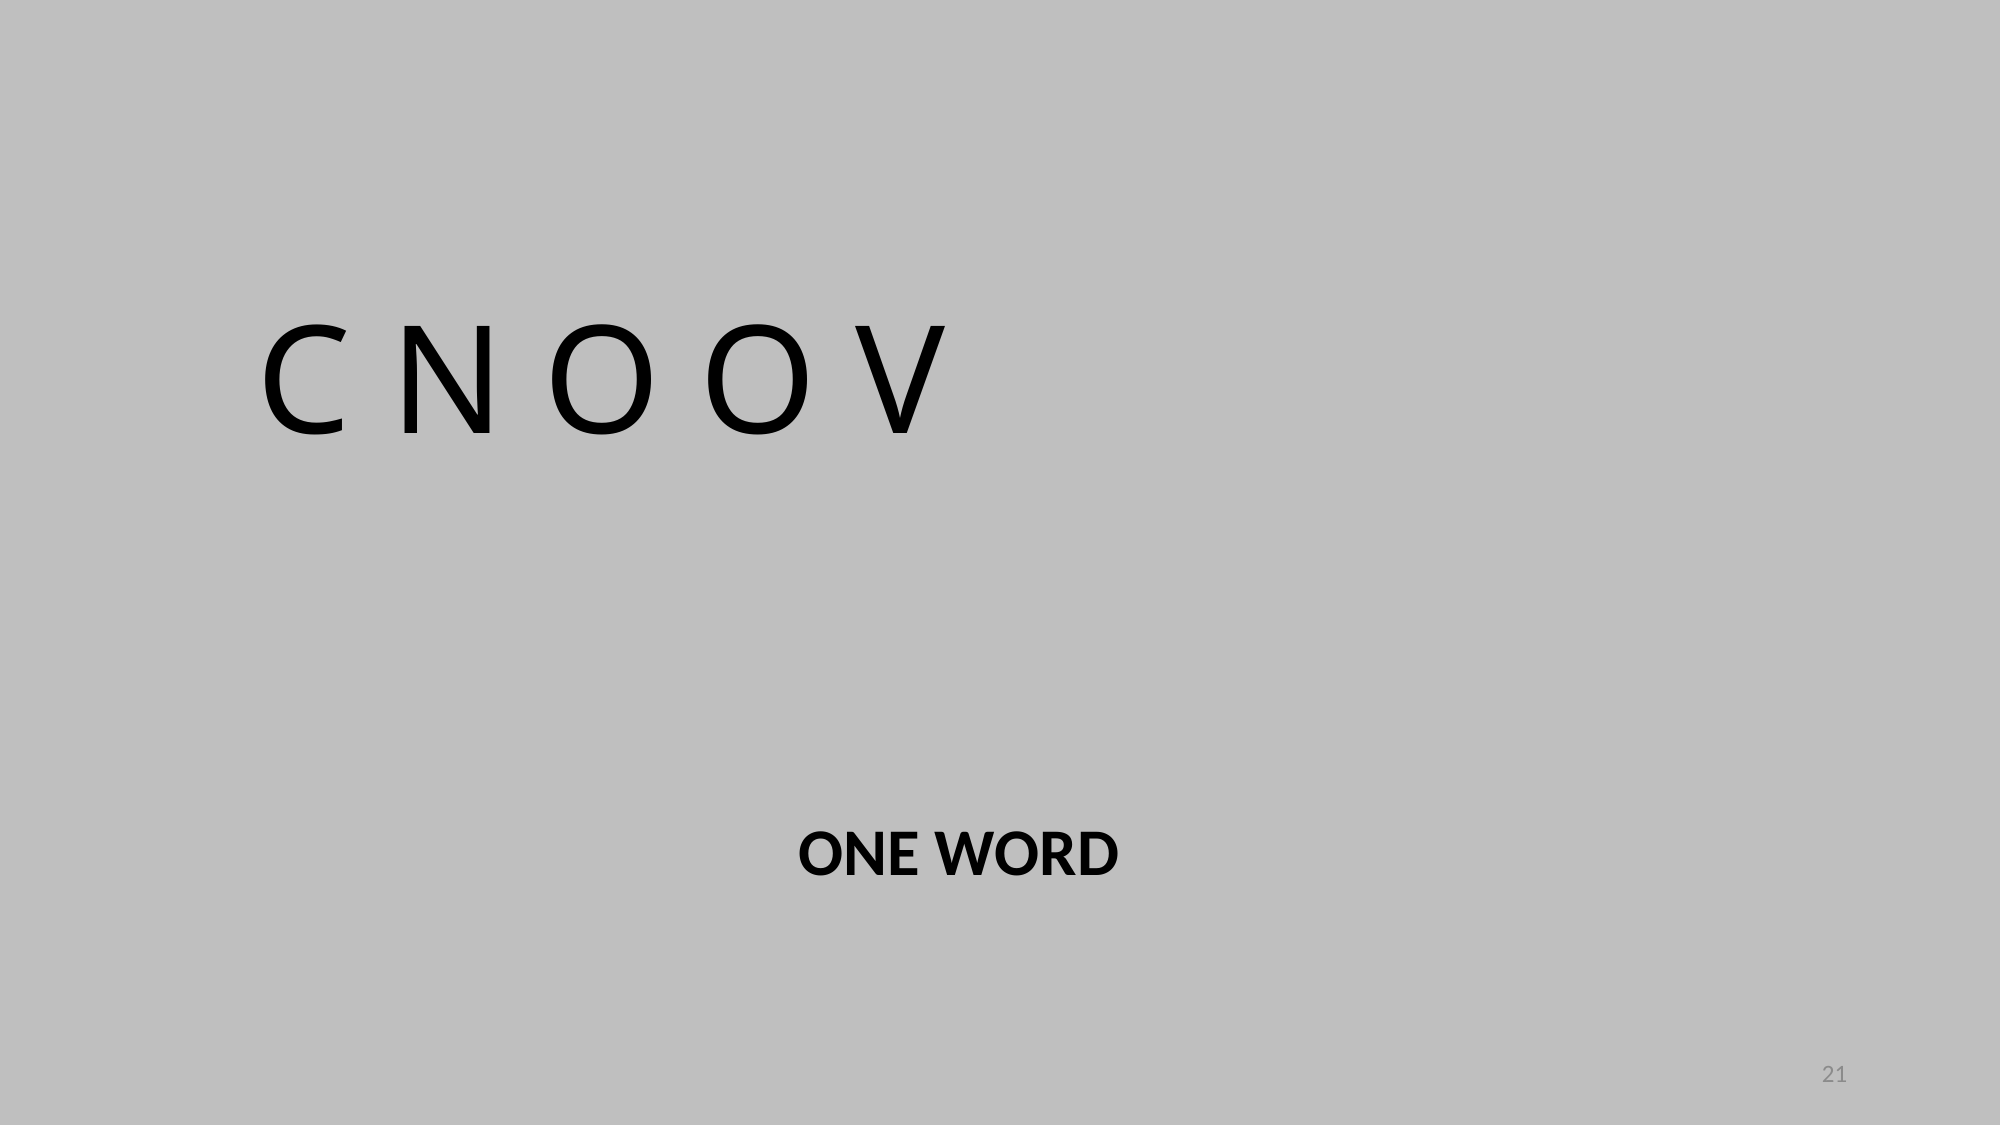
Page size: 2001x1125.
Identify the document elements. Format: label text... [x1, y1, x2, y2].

slide_number 21 [1412, 1042, 1863, 1103]
text_box C N O O V [241, 275, 1706, 471]
text_box ONE WORD [783, 801, 1274, 896]
